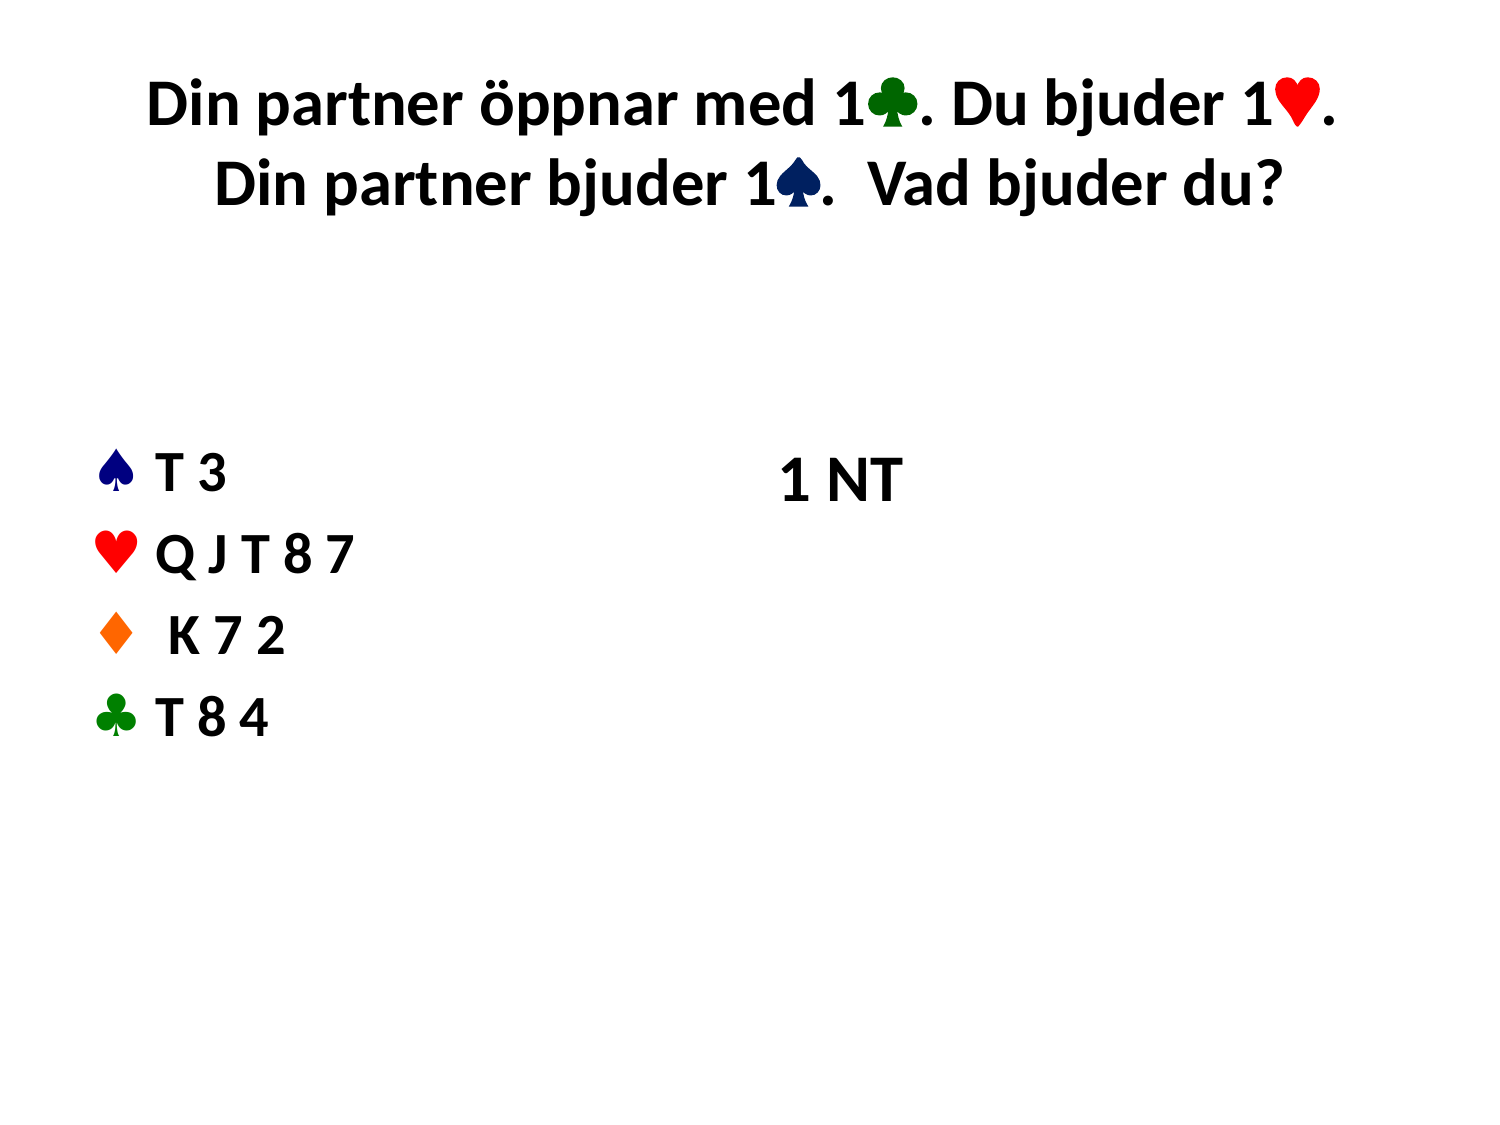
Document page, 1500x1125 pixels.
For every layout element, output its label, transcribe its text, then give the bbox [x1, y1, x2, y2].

title Din partner öppnar med 1. Du bjuder 1. Din partner bjuder 1. Vad bjuder du? [75, 45, 1425, 233]
list 1 NT [762, 262, 1425, 1005]
list ♠ T 3 ♥ Q J T 8 7 ♦ K 7 2 ♣ T 8 4 [75, 262, 738, 1005]
